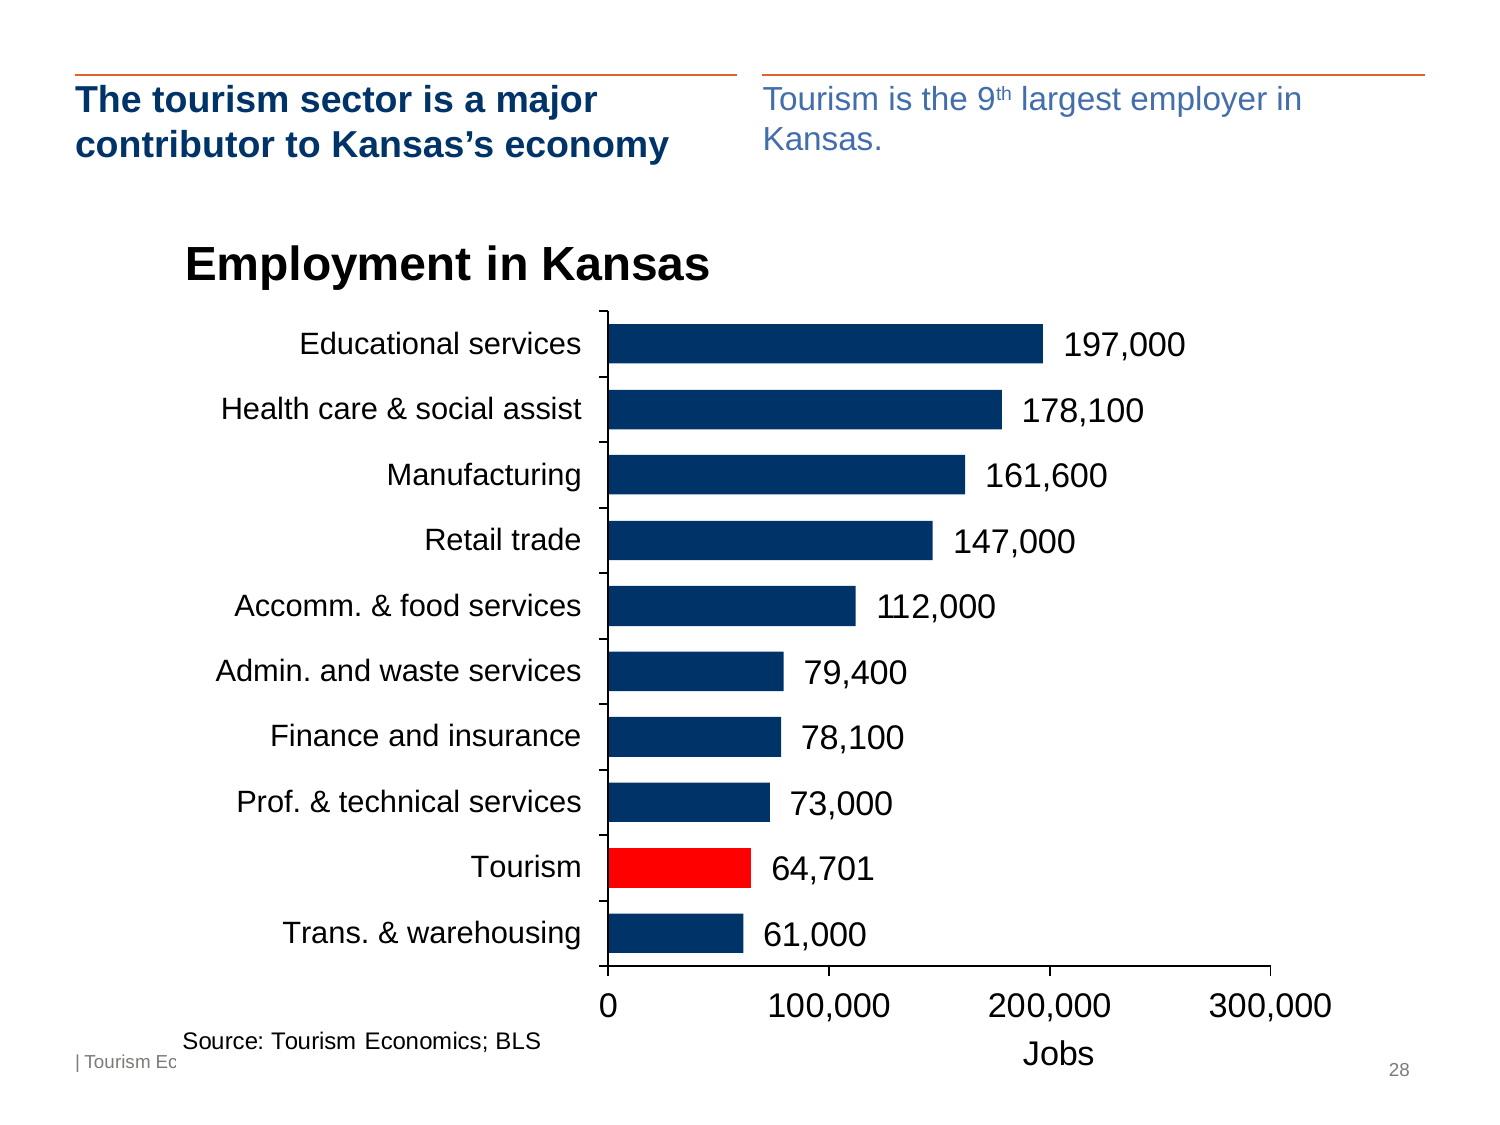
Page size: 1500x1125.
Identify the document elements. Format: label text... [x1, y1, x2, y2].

slide_number 28 [1355, 1050, 1425, 1088]
list Tourism is the 9th largest employer in Kansas. [762, 77, 1425, 388]
footer | Tourism Economics [75, 1050, 165, 1088]
title The tourism sector is a major contributor to Kansas’s economy [75, 75, 738, 233]
picture [168, 221, 1352, 1085]
